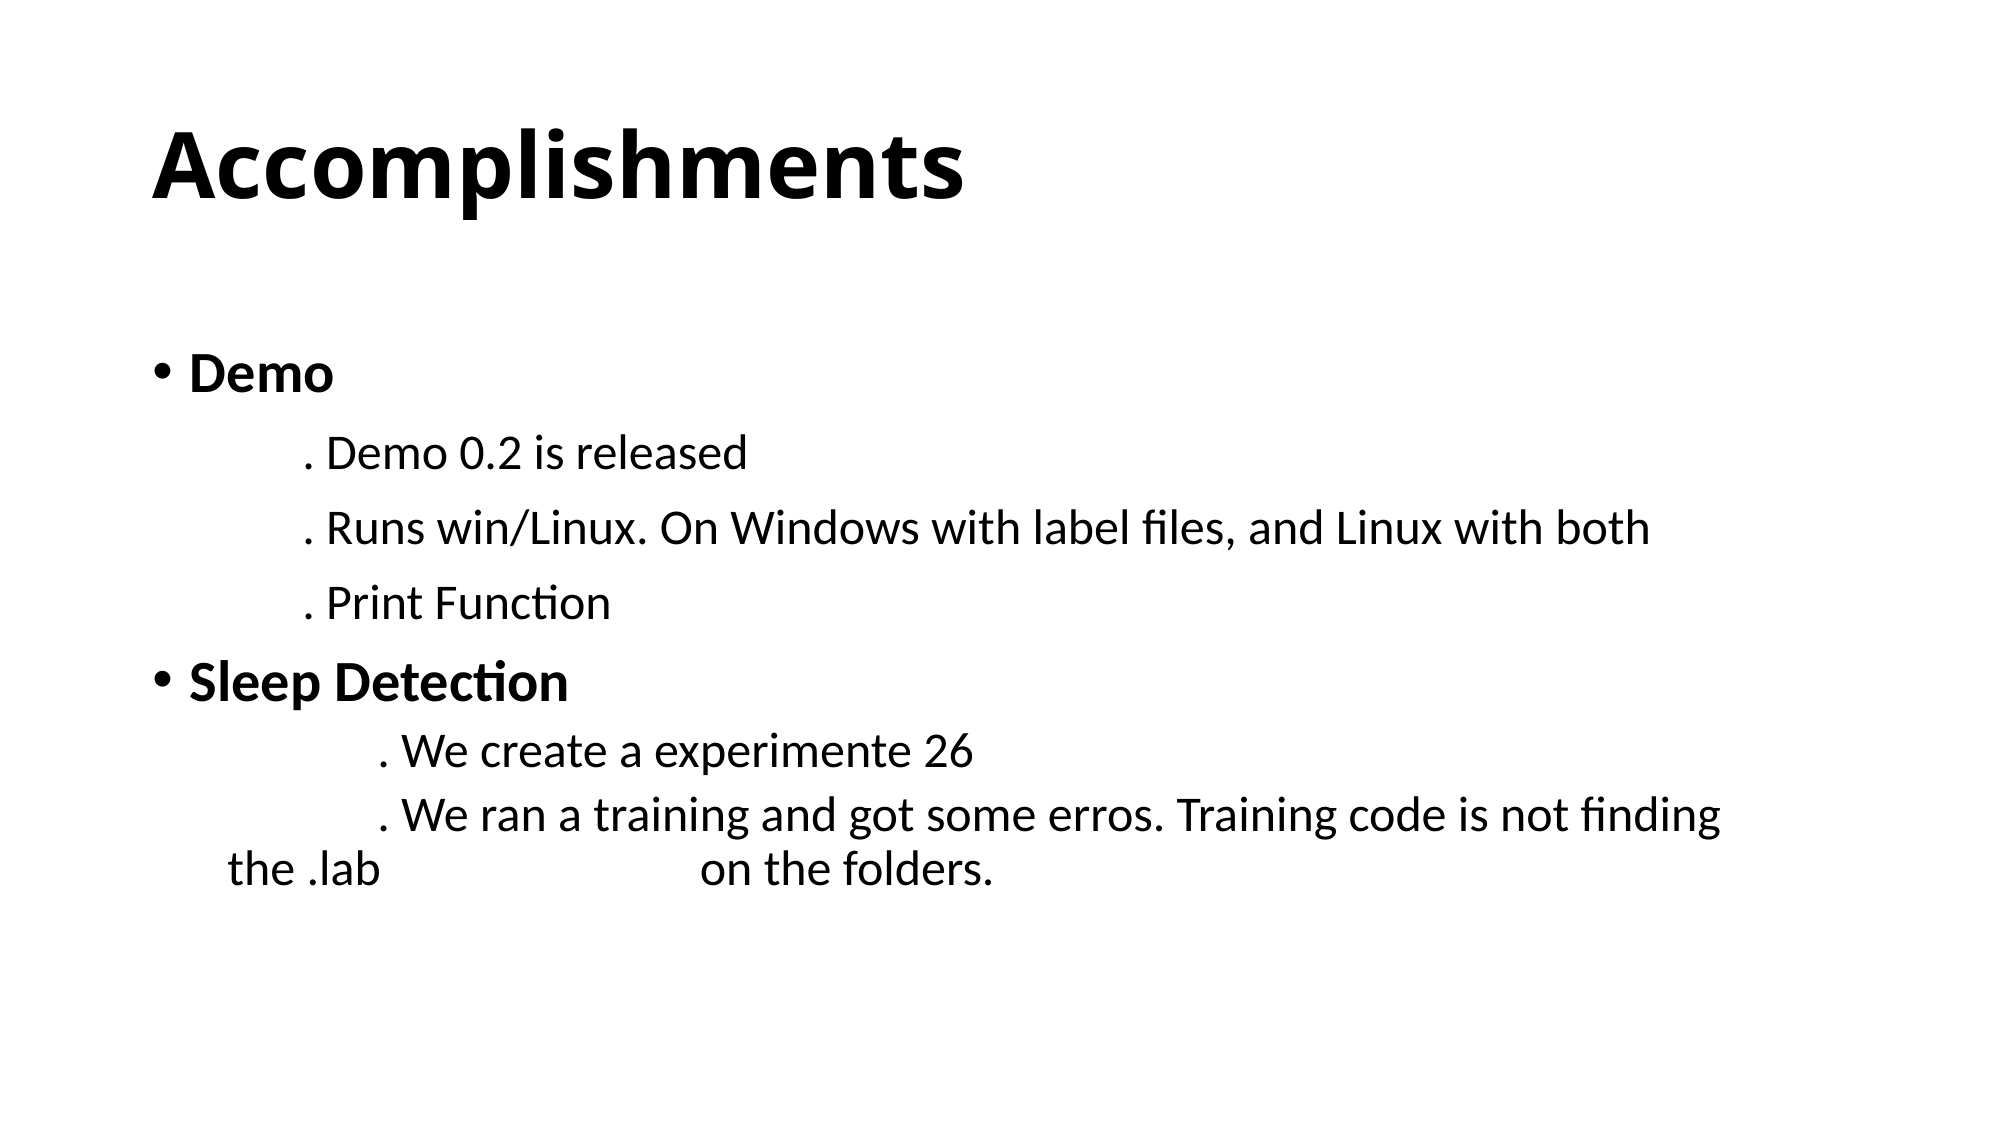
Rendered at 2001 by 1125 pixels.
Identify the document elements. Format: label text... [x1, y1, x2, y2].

title Accomplishments [137, 59, 1863, 244]
list Demo . Demo 0.2 is released . Runs win/Linux. On Windows with label files, and Linux with both . Print Function Sleep Detection . We create a experimente 26 . We ran a training and got some erros. Training code is not finding the .lab on the folders. [137, 244, 1863, 959]
